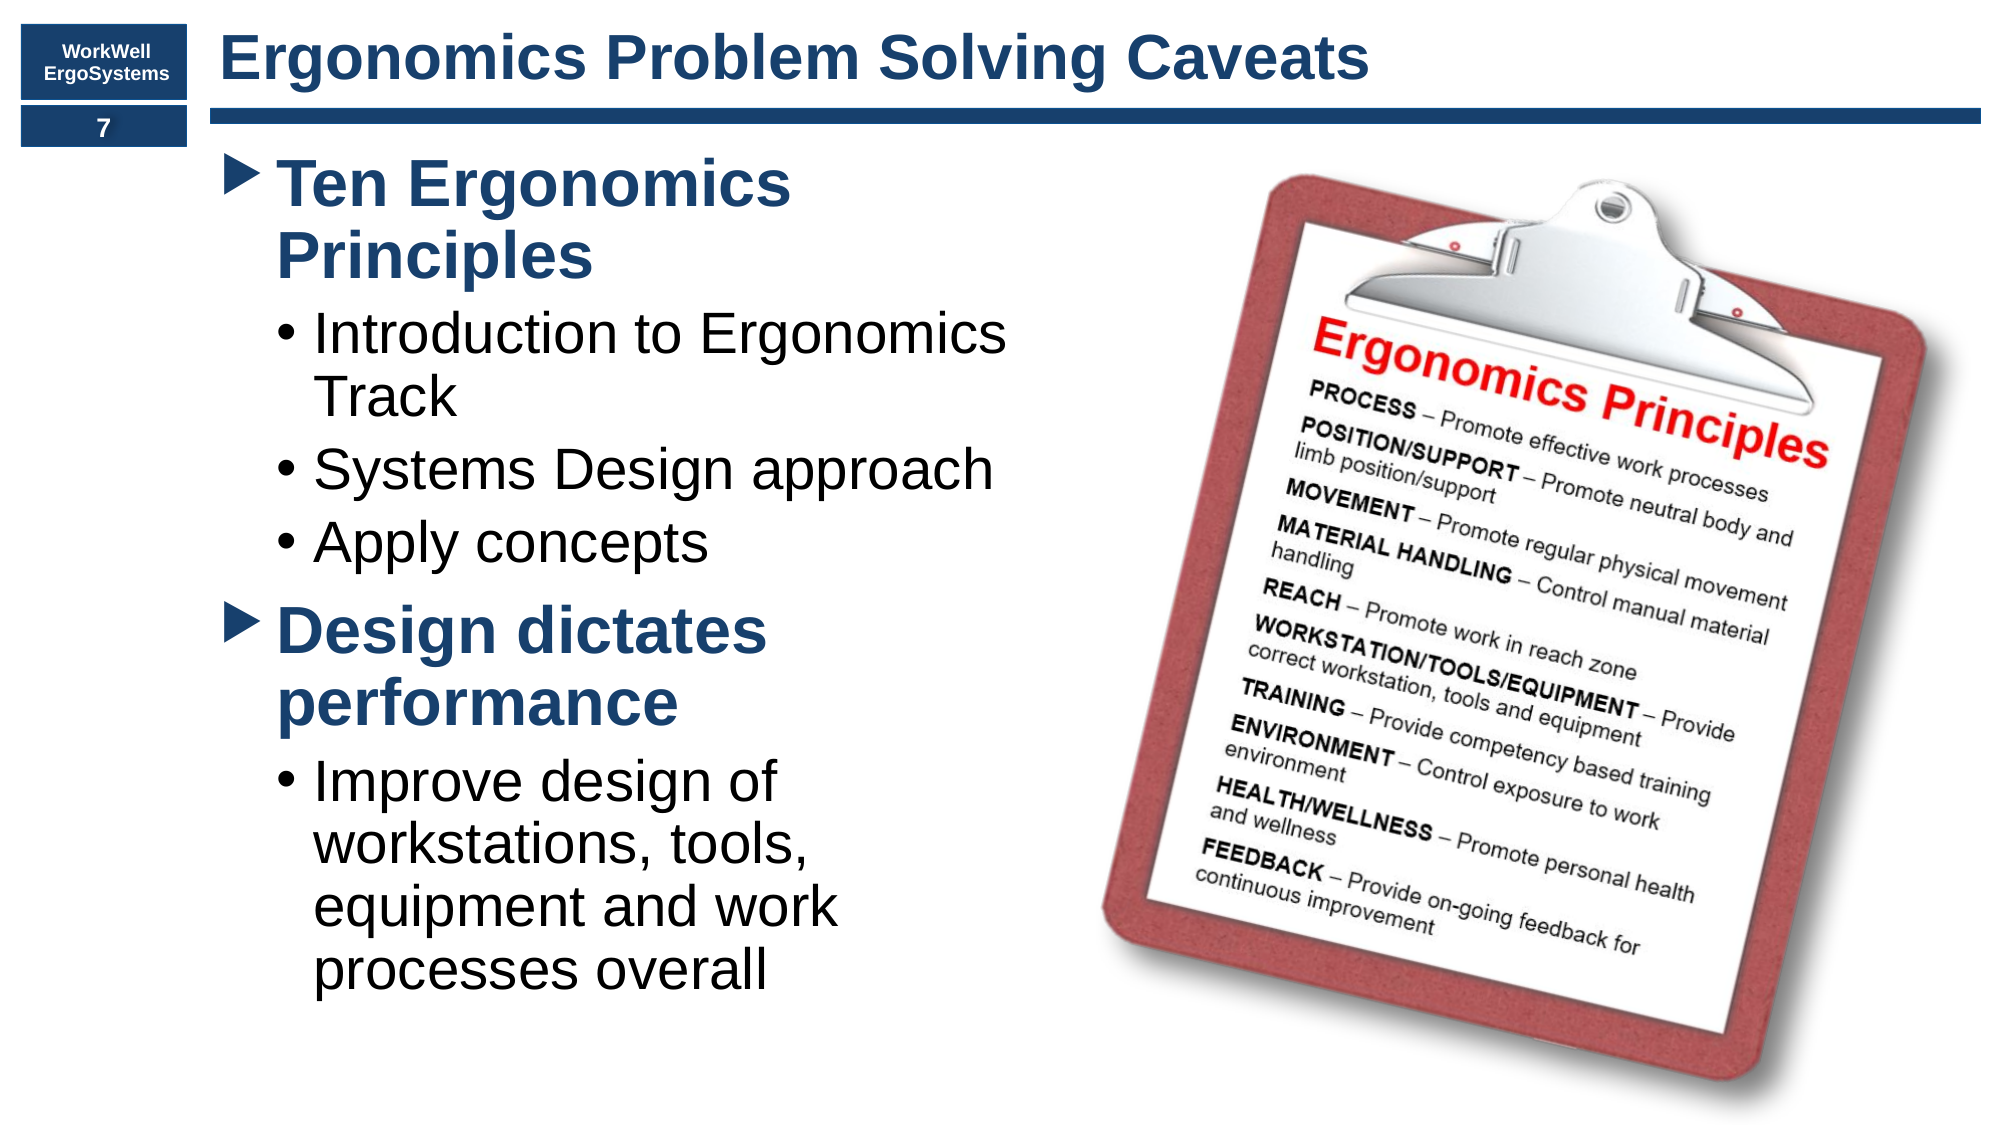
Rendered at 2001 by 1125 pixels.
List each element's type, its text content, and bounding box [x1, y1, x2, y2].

list Ergonomics Problem Solving Caveats [204, 8, 1973, 100]
picture [1039, 86, 2000, 1125]
list Ten Ergonomics Principles Introduction to Ergonomics Track Systems Design approach Apply concepts Design dictates performance Improve design of workstations, tools, equipment and work processes overall [204, 141, 1047, 1096]
